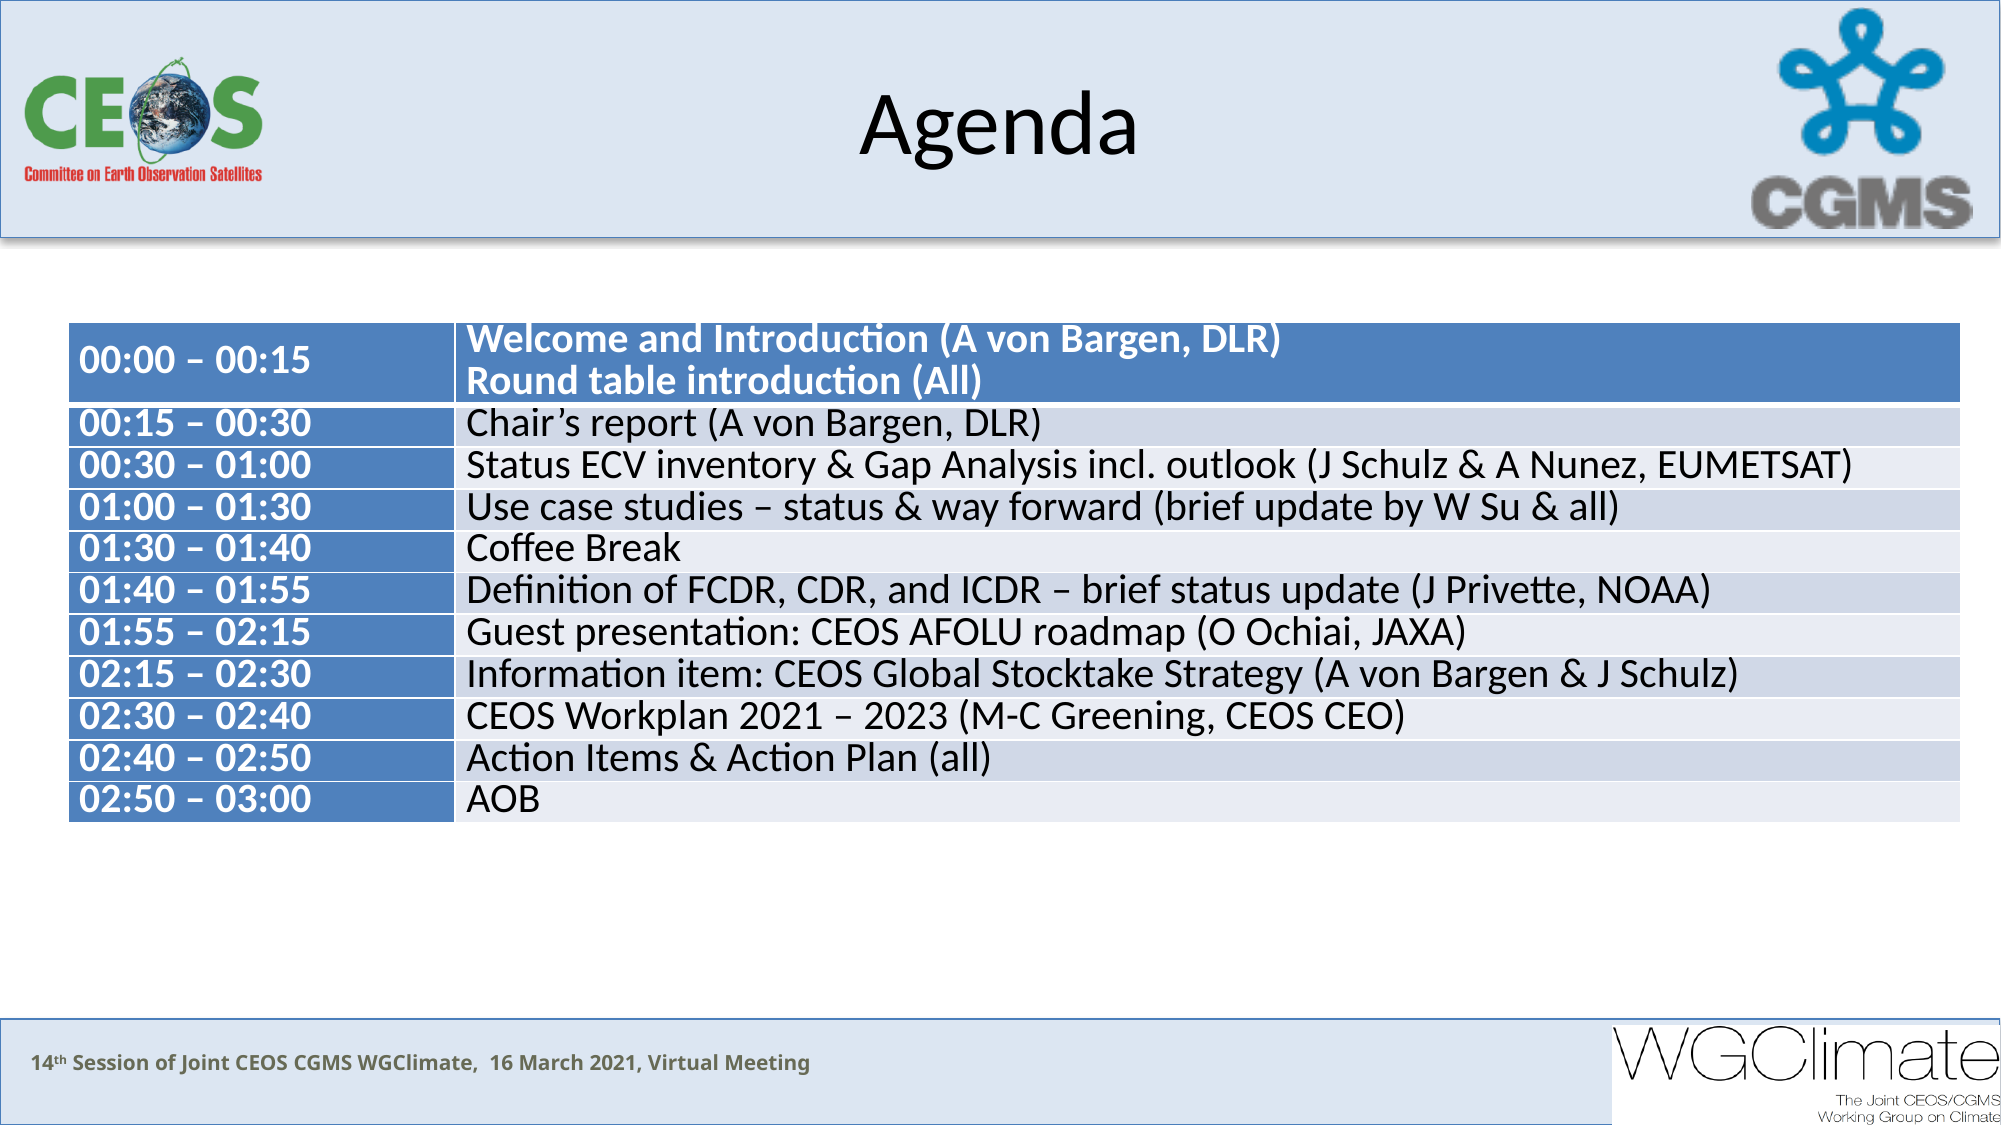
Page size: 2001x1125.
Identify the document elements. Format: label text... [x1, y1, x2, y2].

table_cell Information item: CEOS Global Stocktake Strategy (A von Bargen & J Schulz) [456, 657, 1960, 697]
table_header Welcome and Introduction (A von Bargen, DLR) Round table introduction (All) [456, 323, 1960, 402]
table_cell 02:15 – 02:30 [69, 657, 454, 697]
table_cell 01:40 – 01:55 [69, 573, 454, 613]
picture [1, 33, 285, 204]
table_cell 00:30 – 01:00 [69, 448, 454, 488]
table_cell CEOS Workplan 2021 – 2023 (M-C Greening, CEOS CEO) [456, 699, 1960, 739]
table_cell 02:50 – 03:00 [69, 782, 454, 822]
table_cell Use case studies – status & way forward (brief update by W Su & all) [456, 490, 1960, 530]
title Agenda [316, 24, 1684, 212]
table_cell 02:40 – 02:50 [69, 741, 454, 781]
table_cell 02:30 – 02:40 [69, 699, 454, 739]
table_cell Action Items & Action Plan (all) [456, 741, 1960, 781]
table_cell Guest presentation: CEOS AFOLU roadmap (O Ochiai, JAXA) [456, 615, 1960, 655]
table_cell 01:00 – 01:30 [69, 490, 454, 530]
table_cell Coffee Break [456, 532, 1960, 572]
table_cell Chair’s report (A von Bargen, DLR) [456, 408, 1960, 446]
table_cell 00:15 – 00:30 [69, 408, 454, 446]
table_cell 01:55 – 02:15 [69, 615, 454, 655]
table_header 00:00 – 00:15 [69, 323, 454, 402]
picture [1612, 1025, 2001, 1125]
table_cell Definition of FCDR, CDR, and ICDR – brief status update (J Privette, NOAA) [456, 573, 1960, 613]
table_cell AOB [456, 782, 1960, 822]
table_cell Status ECV inventory & Gap Analysis incl. outlook (J Schulz & A Nunez, EUMETSAT) [456, 448, 1960, 488]
table_cell 01:30 – 01:40 [69, 532, 454, 572]
picture [1751, 7, 1973, 229]
